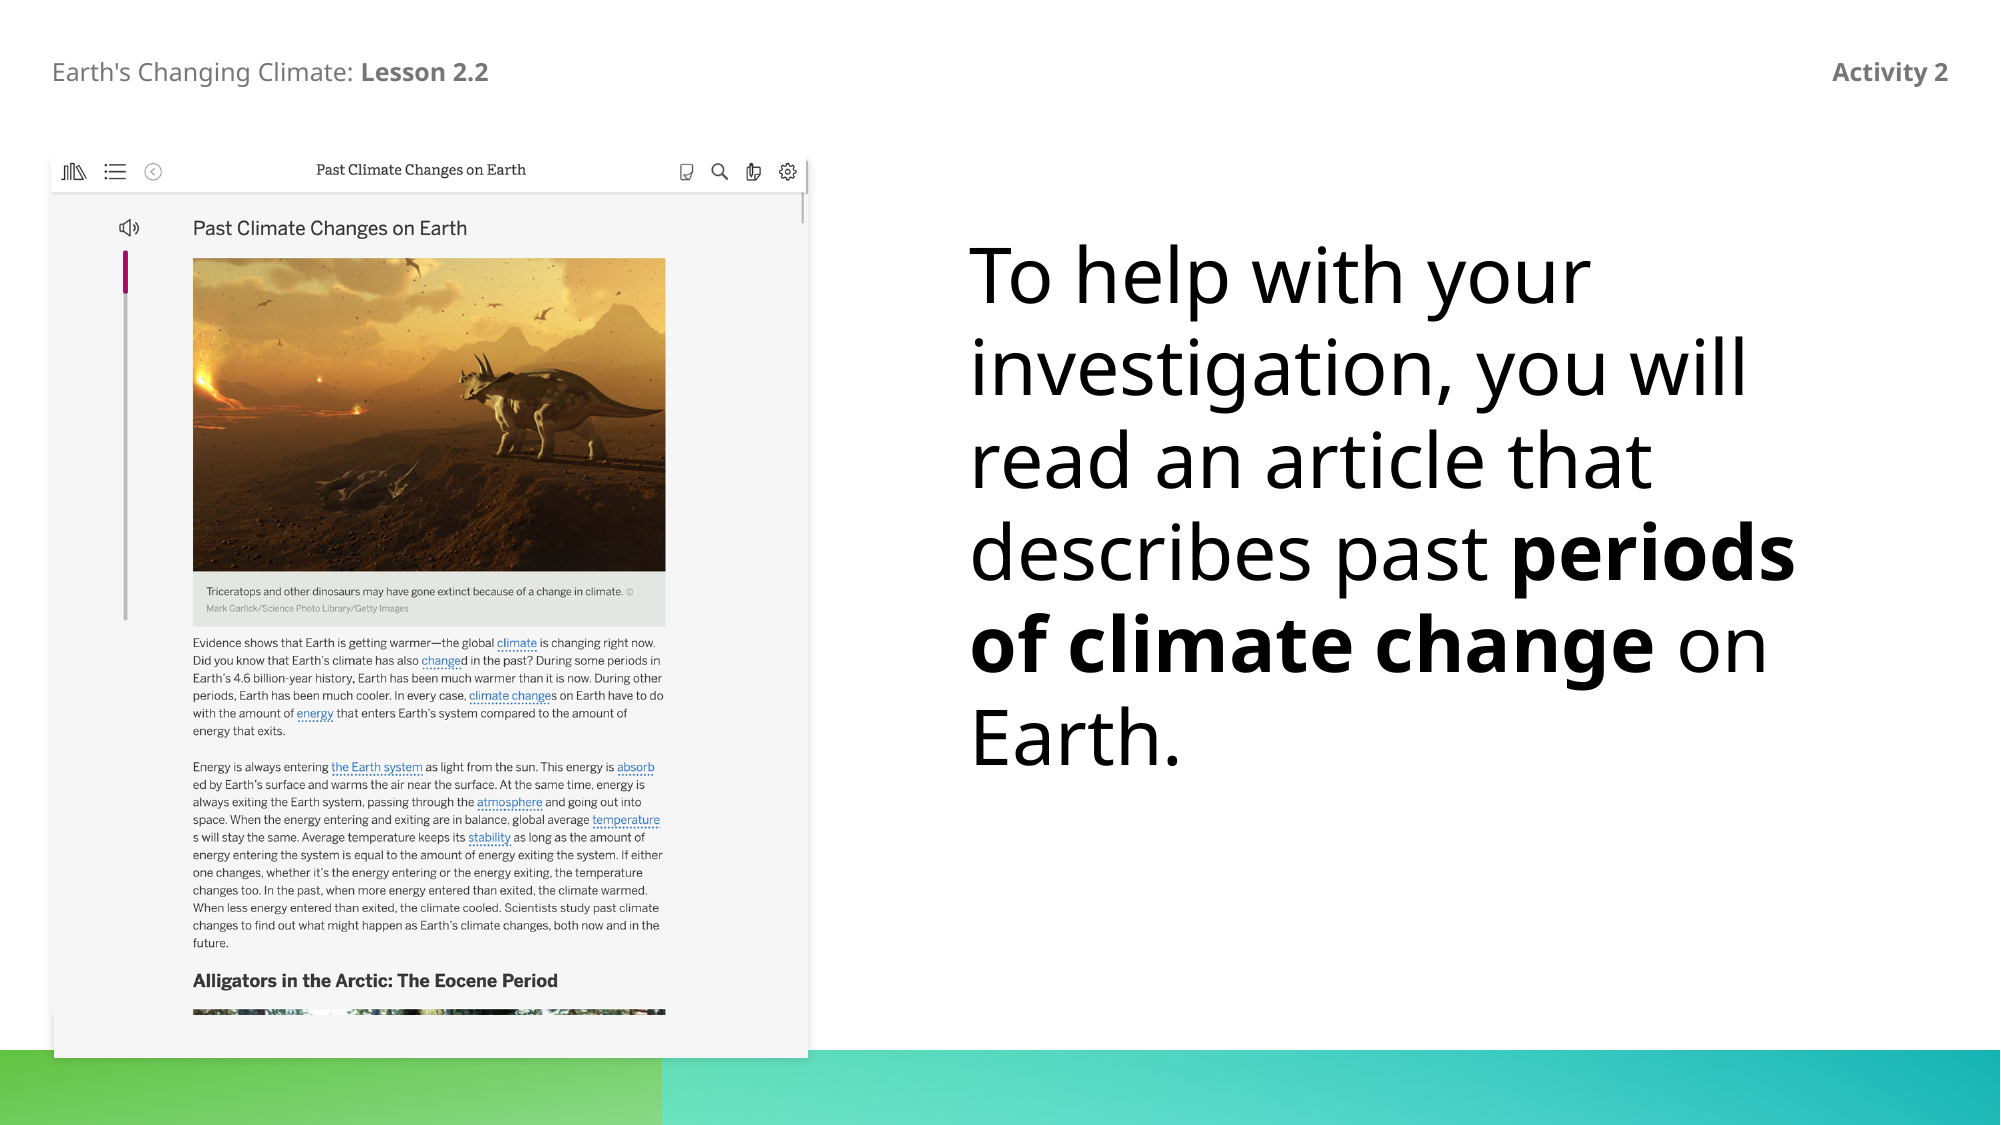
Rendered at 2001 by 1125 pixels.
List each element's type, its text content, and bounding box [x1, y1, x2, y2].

subtitle Earth's Changing Climate: Lesson 2.2 [51, 36, 1005, 102]
list To help with your investigation, you will read an article that describes past periods of climate change on Earth. [950, 205, 1874, 961]
picture [51, 151, 806, 1016]
subtitle Activity 2 [1552, 36, 1949, 102]
